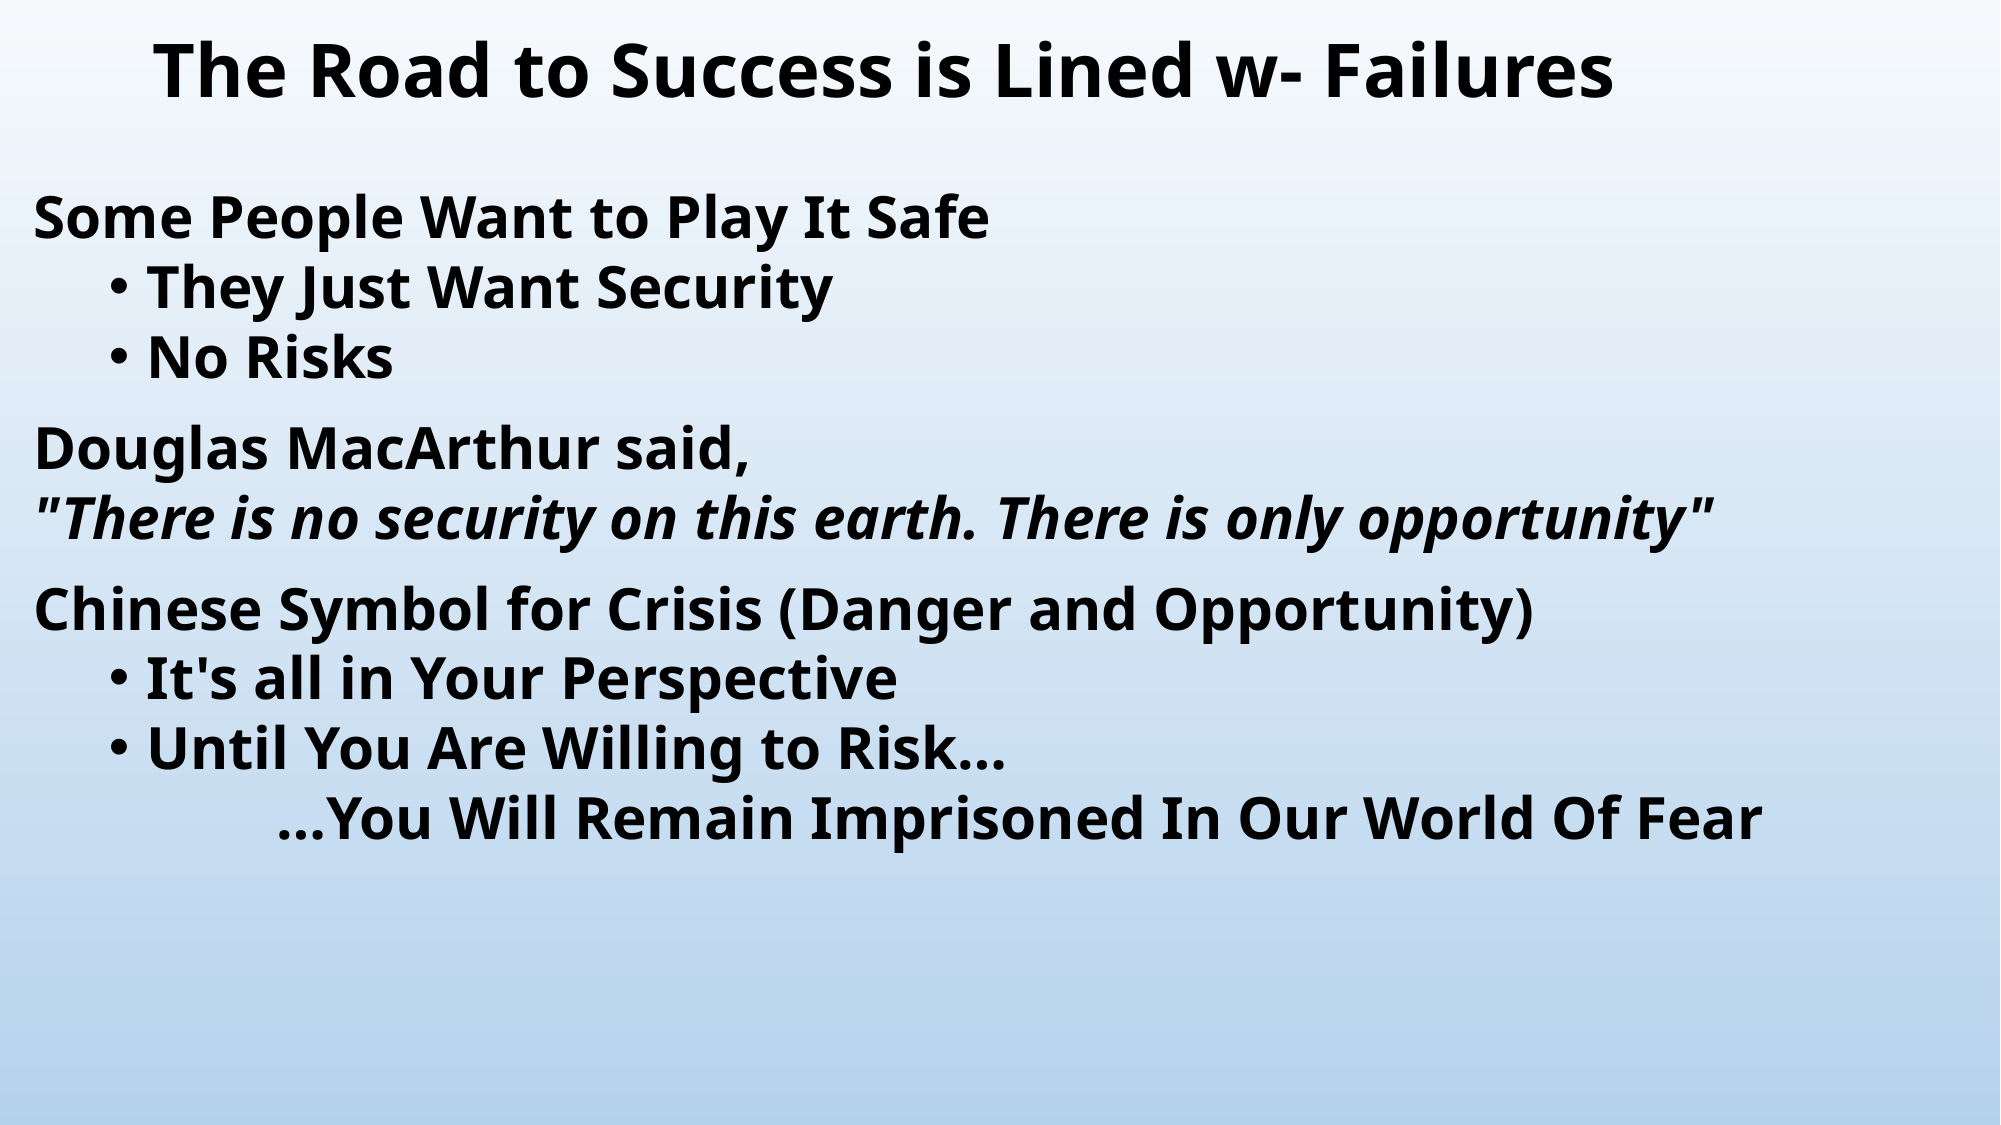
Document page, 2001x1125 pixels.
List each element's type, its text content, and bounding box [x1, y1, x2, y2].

title The Road to Success is Lined w- Failures [137, 0, 1863, 148]
list Some People Want to Play It Safe They Just Want Security No Risks Douglas MacArthur said, "There is no security on this earth. There is only opportunity" Chinese Symbol for Crisis (Danger and Opportunity) It's all in Your Perspective Until You Are Willing to Risk… …You Will Remain Imprisoned In Our World Of Fear [19, 173, 1980, 1105]
